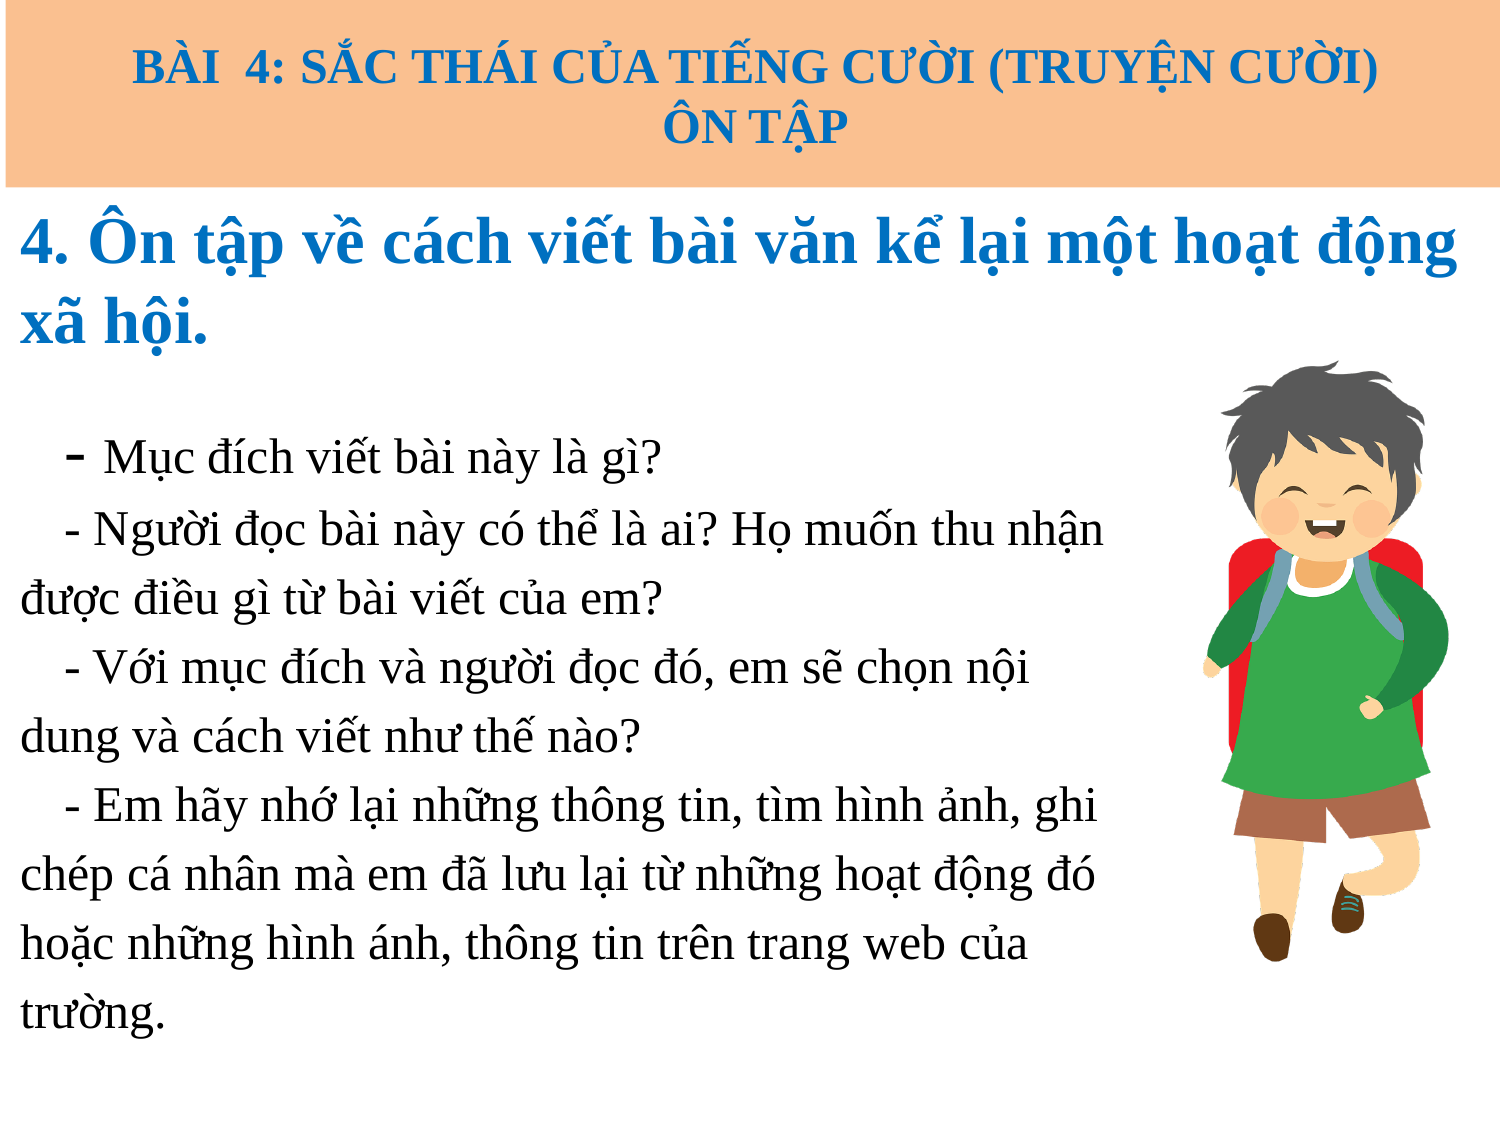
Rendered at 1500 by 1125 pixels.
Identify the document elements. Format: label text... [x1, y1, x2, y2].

text_box 4. Ôn tập về cách viết bài văn kể lại một hoạt động xã hội. [5, 189, 1494, 365]
text_box - Mục đích viết bài này là gì? - Người đọc bài này có thể là ai? Họ muốn thu nhận được điều gì từ bài viết của em? - Với mục đích và người đọc đó, em sẽ chọn nội dung và cách viết như thế nào? - Em hãy nhớ lại những thông tin, tìm hình ảnh, ghi chép cá nhân mà em đã lưu lại từ những hoạt động đó hoặc những hình ánh, thông tin trên trang web của trường. [5, 387, 1128, 1046]
title BÀI 4: SẮC THÁI CỦA TIẾNG CƯỜI (TRUYỆN CƯỜI) ÔN TẬP [5, 0, 1500, 188]
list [1172, 288, 1482, 1032]
